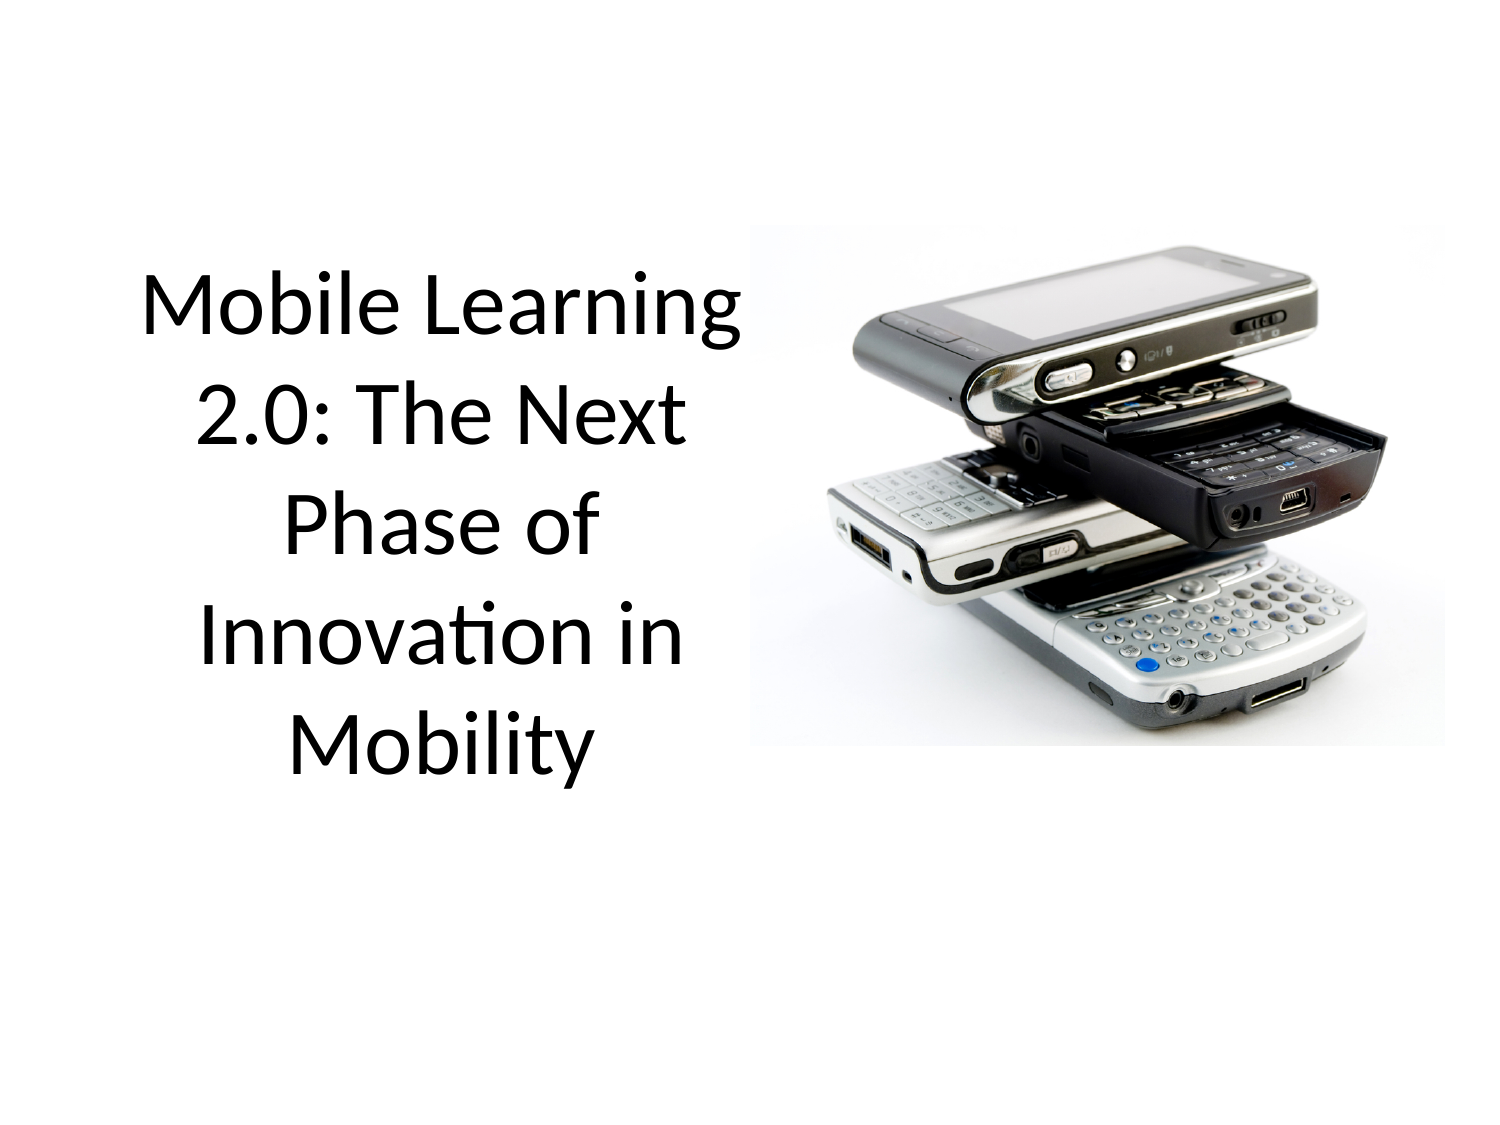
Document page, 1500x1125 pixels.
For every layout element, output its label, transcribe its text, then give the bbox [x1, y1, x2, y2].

picture [749, 224, 1445, 747]
title Mobile Learning 2.0: The Next Phase of Innovation in Mobility [75, 226, 809, 810]
